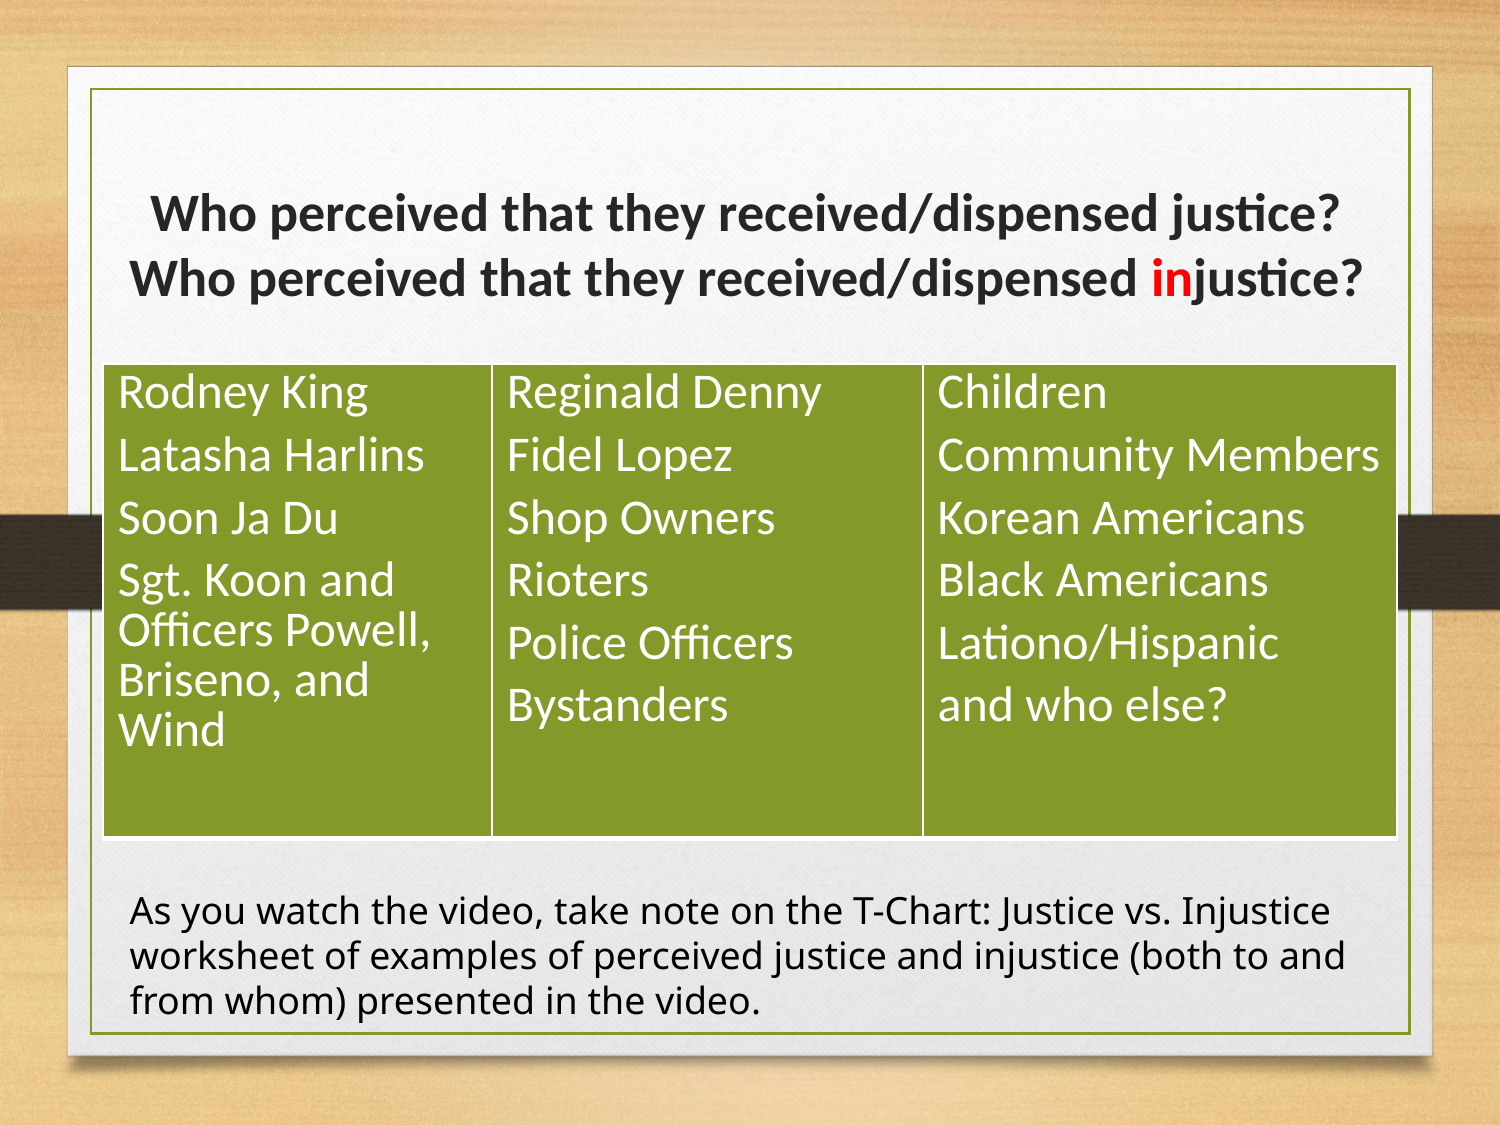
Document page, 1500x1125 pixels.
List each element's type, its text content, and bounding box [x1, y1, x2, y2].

table_header Reginald Denny Fidel Lopez Shop Owners Rioters Police Officers Bystanders [493, 365, 922, 836]
picture [0, 0, 1500, 1125]
table_header Rodney King Latasha Harlins Soon Ja Du Sgt. Koon and Officers Powell, Briseno, and Wind [104, 365, 491, 836]
text_box As you watch the video, take note on the T-Chart: Justice vs. Injustice worksheet of examples of perceived justice and injustice (both to and from whom) presented in the video. [114, 879, 1409, 1030]
title Who perceived that they received/dispensed justice? Who perceived that they received/dispensed injustice? [92, 120, 1402, 365]
table_header Children Community Members Korean Americans Black Americans Lationo/Hispanic and who else? [924, 365, 1396, 836]
